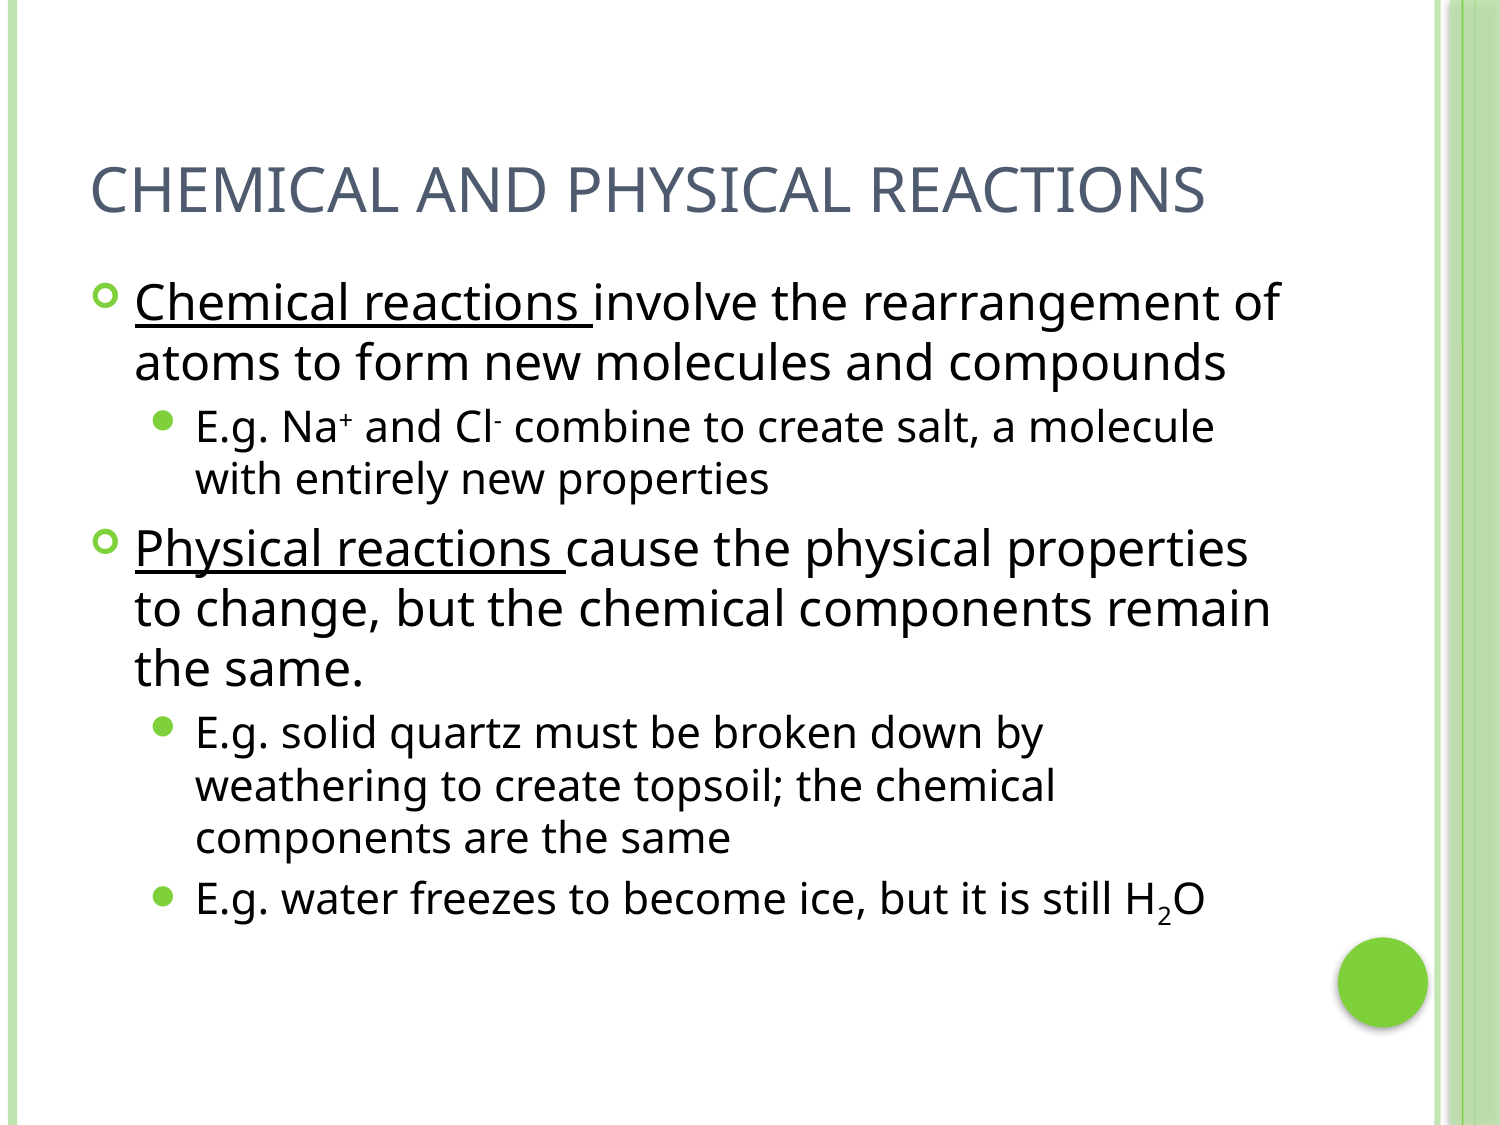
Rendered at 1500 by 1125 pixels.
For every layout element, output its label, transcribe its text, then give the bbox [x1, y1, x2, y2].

list Chemical reactions involve the rearrangement of atoms to form new molecules and compounds E.g. Na+ and Cl- combine to create salt, a molecule with entirely new properties Physical reactions cause the physical properties to change, but the chemical components remain the same. E.g. solid quartz must be broken down by weathering to create topsoil; the chemical components are the same E.g. water freezes to become ice, but it is still H2O [75, 262, 1300, 1062]
title Chemical and Physical Reactions [75, 45, 1300, 233]
